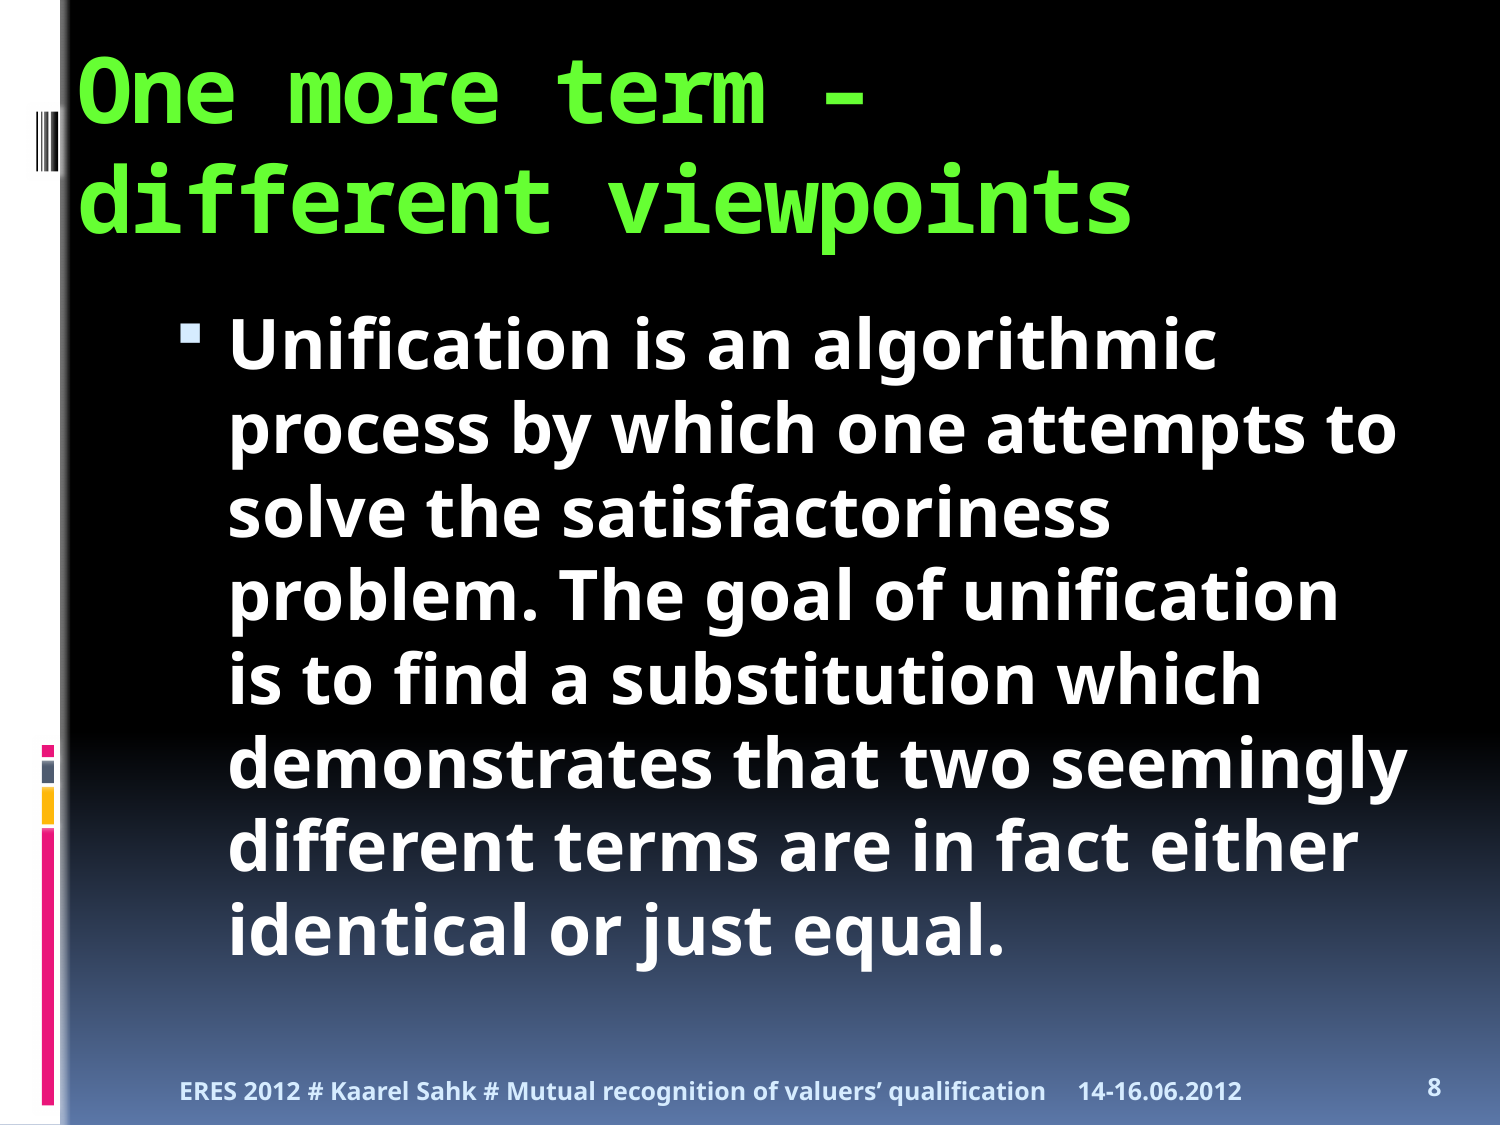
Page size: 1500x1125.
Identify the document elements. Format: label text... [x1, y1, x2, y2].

list Unification is an algorithmic process by which one attempts to solve the satisfactoriness problem. The goal of unification is to find a substitution which demonstrates that two seemingly different terms are in fact either identical or just equal. [150, 292, 1425, 1043]
footer ERES 2012 # Kaarel Sahk # Mutual recognition of valuers’ qualification [150, 1052, 1063, 1113]
title One more term – different viewpoints [62, 24, 1338, 175]
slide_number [1063, 1052, 1412, 1113]
slide_number 8 [1412, 1052, 1488, 1113]
